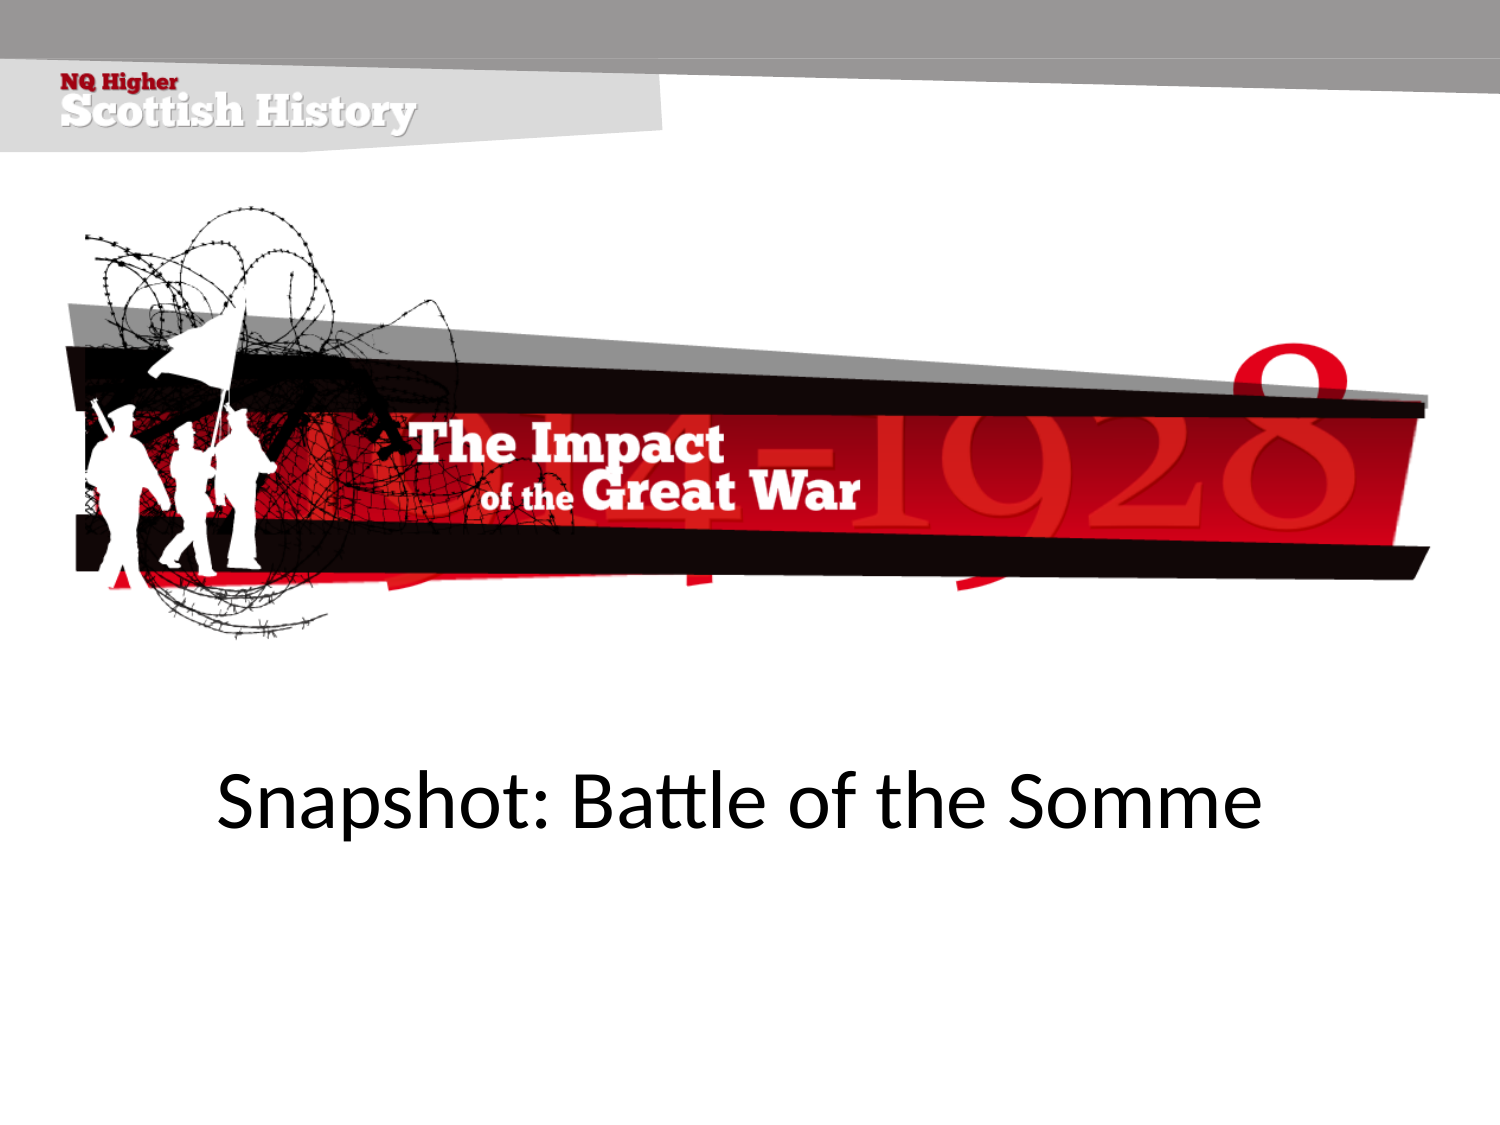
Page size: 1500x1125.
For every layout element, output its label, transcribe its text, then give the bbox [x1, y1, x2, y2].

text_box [0, 0, 1500, 94]
text_box Snapshot: Battle of the Somme [70, 738, 1430, 853]
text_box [0, 102, 660, 153]
picture [58, 198, 1443, 645]
